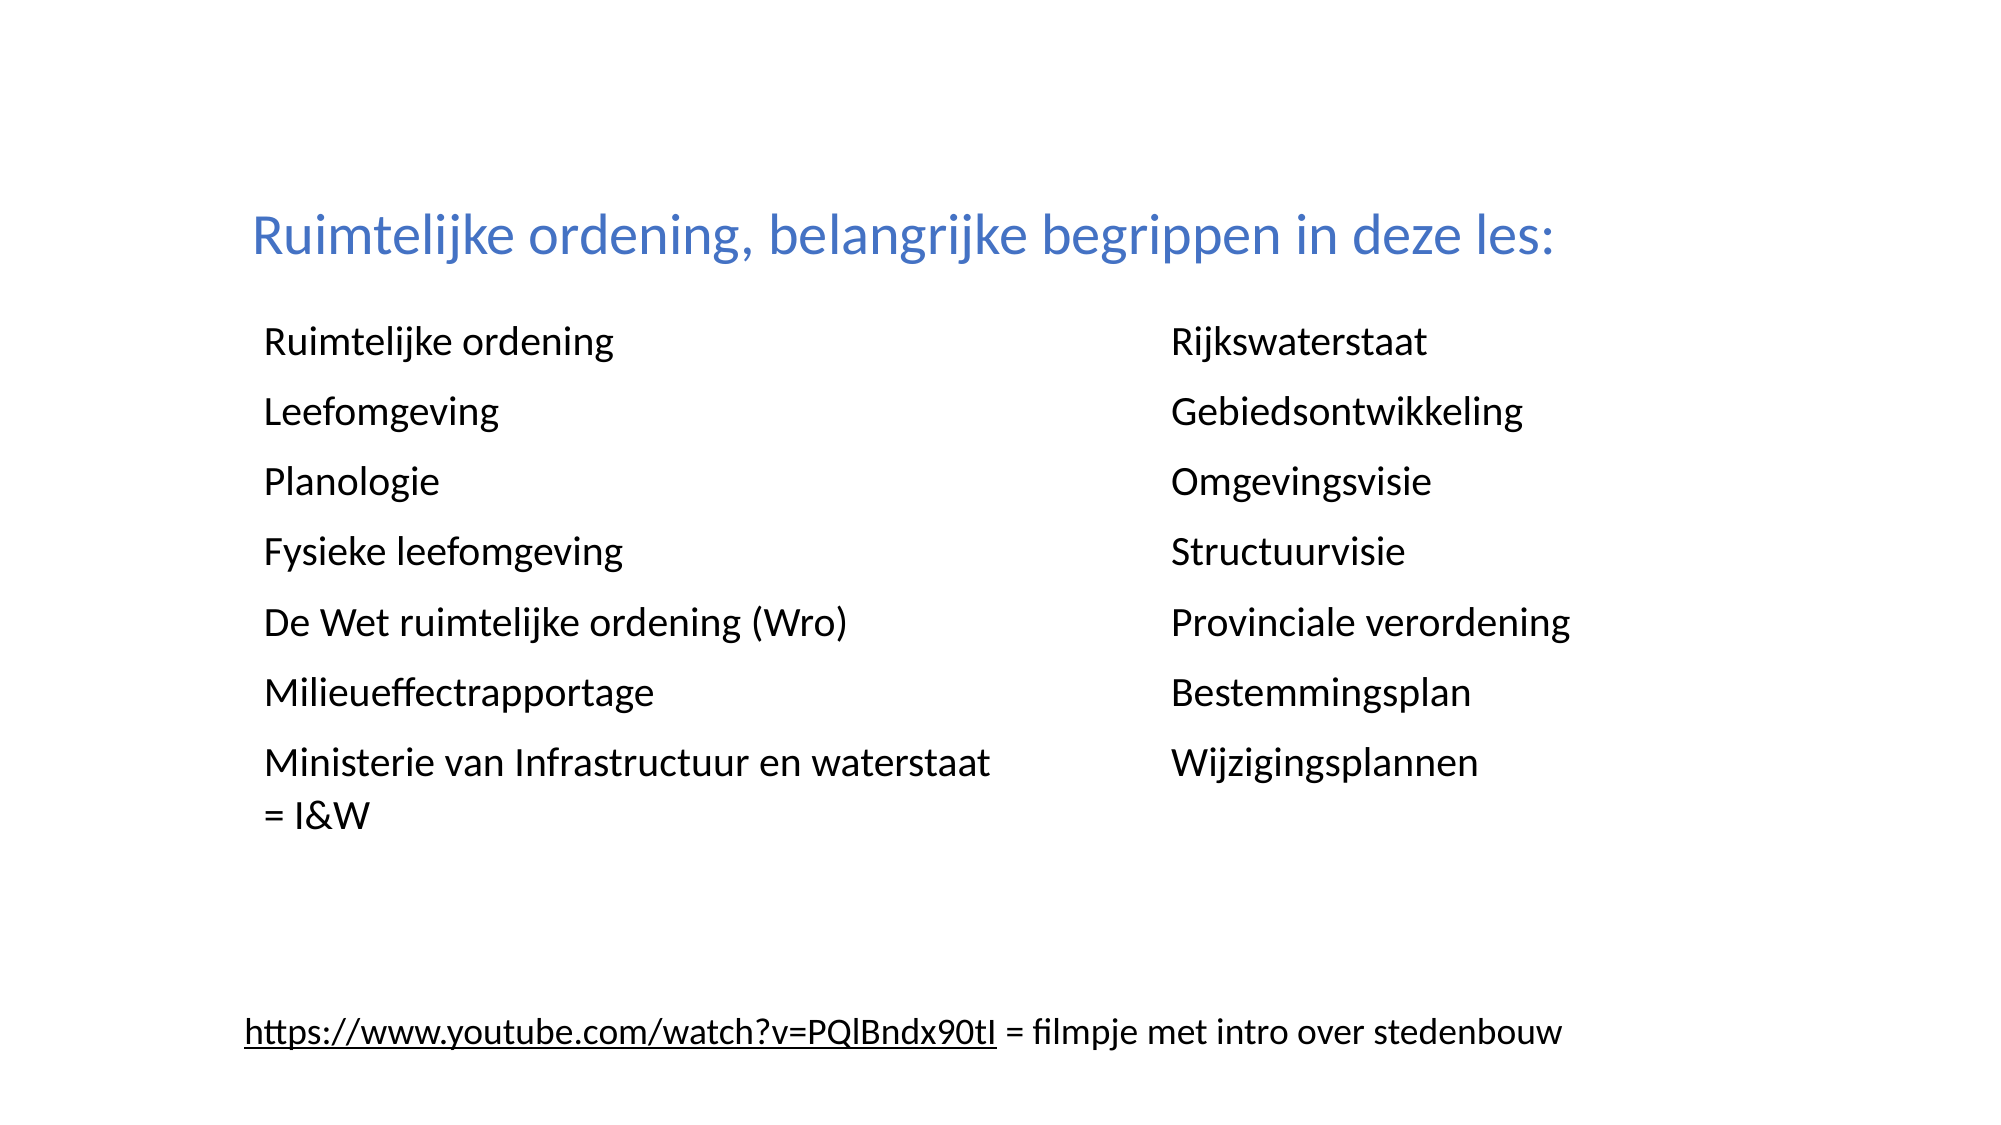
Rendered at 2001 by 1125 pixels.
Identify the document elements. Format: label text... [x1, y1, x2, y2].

text_box Ruimtelijke ordening, belangrijke begrippen in deze les: [237, 188, 1585, 274]
text_box https://www.youtube.com/watch?v=PQlBndx90tI = filmpje met intro over stedenbouw [229, 999, 1711, 1060]
text_box Ruimtelijke ordening Leefomgeving Planologie Fysieke leefomgeving De Wet ruimtelijke ordening (Wro) Milieueffectrapportage Ministerie van Infrastructuur en waterstaat = I&W [249, 302, 1030, 846]
text_box Rijkswaterstaat Gebiedsontwikkeling Omgevingsvisie Structuurvisie Provinciale verordening Bestemmingsplan Wijzigingsplannen [1156, 302, 1792, 792]
